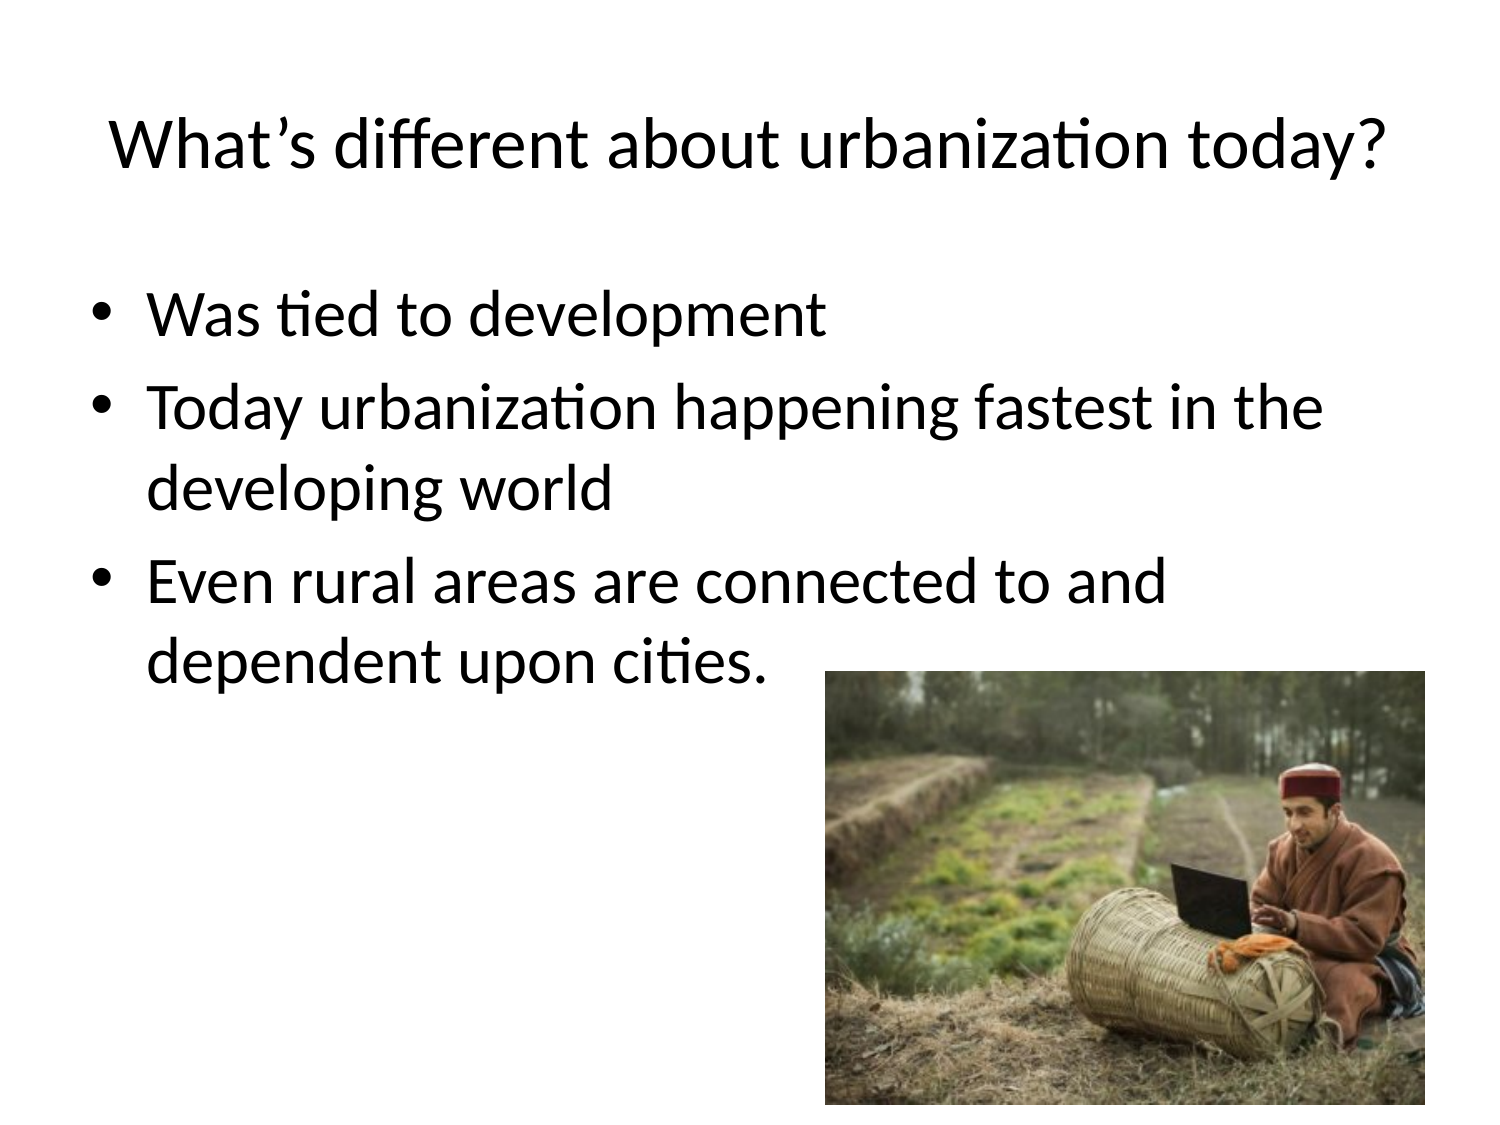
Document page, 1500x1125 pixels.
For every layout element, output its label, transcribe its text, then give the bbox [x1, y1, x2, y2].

picture [825, 671, 1426, 1105]
title What’s different about urbanization today? [75, 45, 1425, 233]
list Was tied to development Today urbanization happening fastest in the developing world Even rural areas are connected to and dependent upon cities. [75, 262, 1425, 1005]
